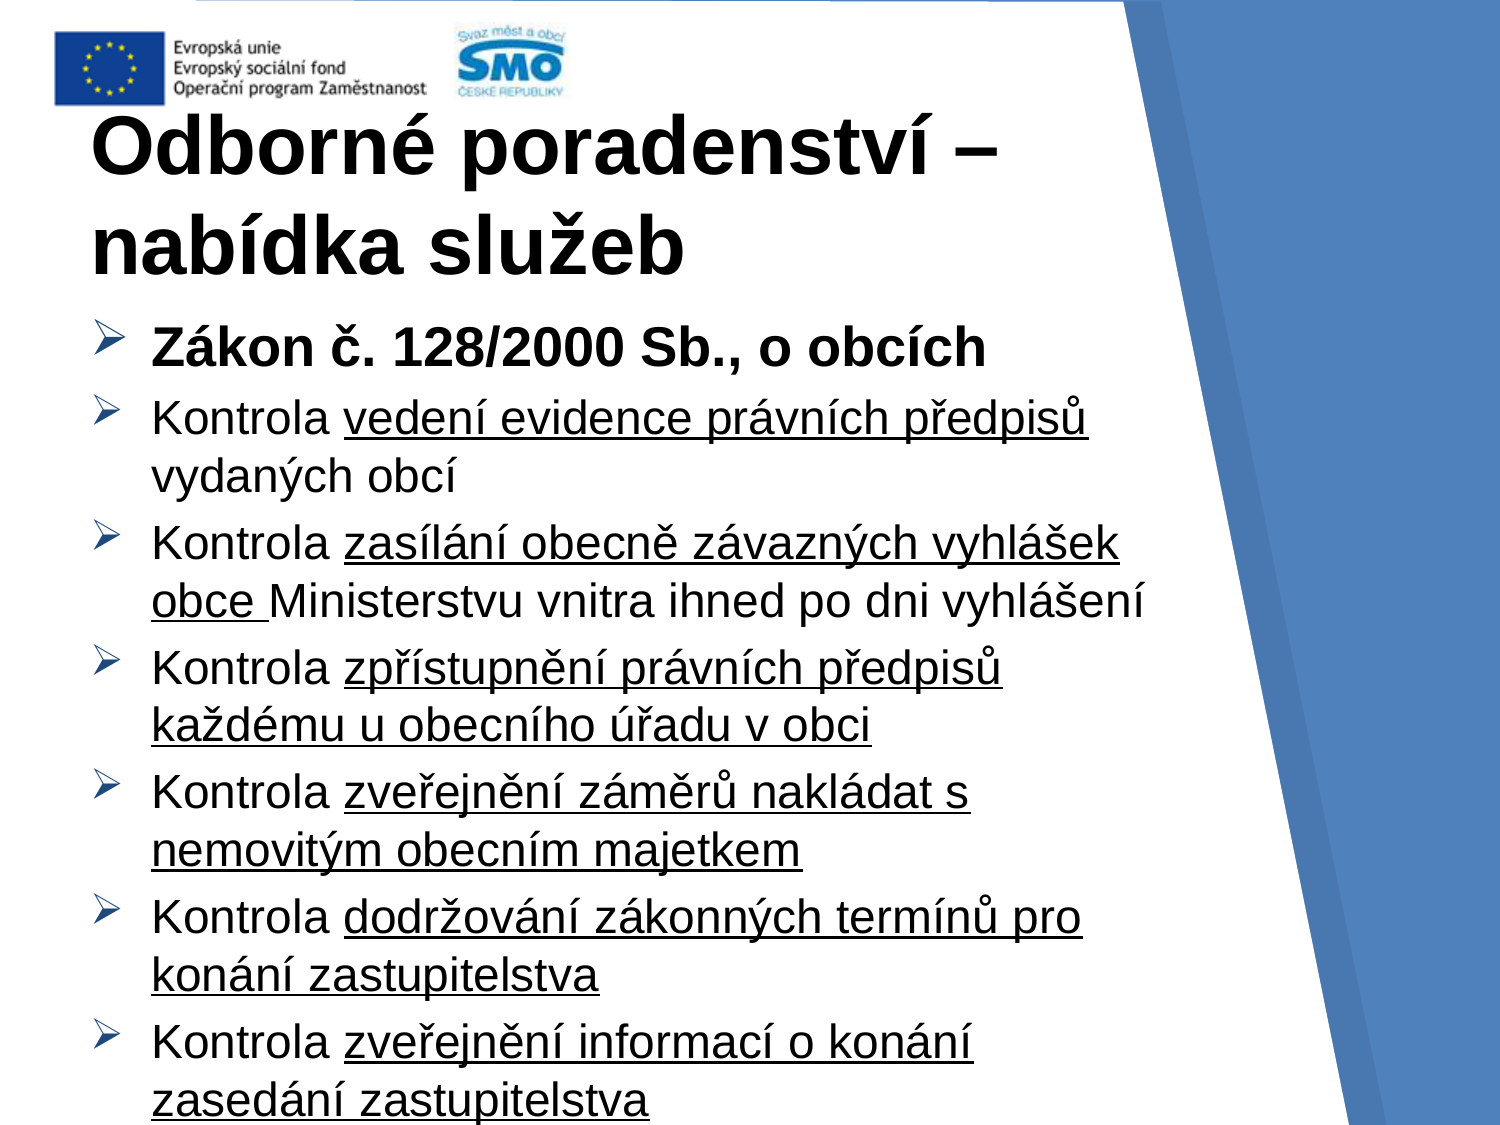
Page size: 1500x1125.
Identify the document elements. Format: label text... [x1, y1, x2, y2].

picture [53, 30, 427, 108]
list Zákon č. 128/2000 Sb., o obcích Kontrola vedení evidence právních předpisů vydaných obcí Kontrola zasílání obecně závazných vyhlášek obce Ministerstvu vnitra ihned po dni vyhlášení Kontrola zpřístupnění právních předpisů každému u obecního úřadu v obci Kontrola zveřejnění záměrů nakládat s nemovitým obecním majetkem Kontrola dodržování zákonných termínů pro konání zastupitelstva Kontrola zveřejnění informací o konání zasedání zastupitelstva [75, 302, 1176, 1125]
picture [454, 22, 571, 100]
title Odborné poradenství – nabídka služeb [75, 137, 1140, 245]
